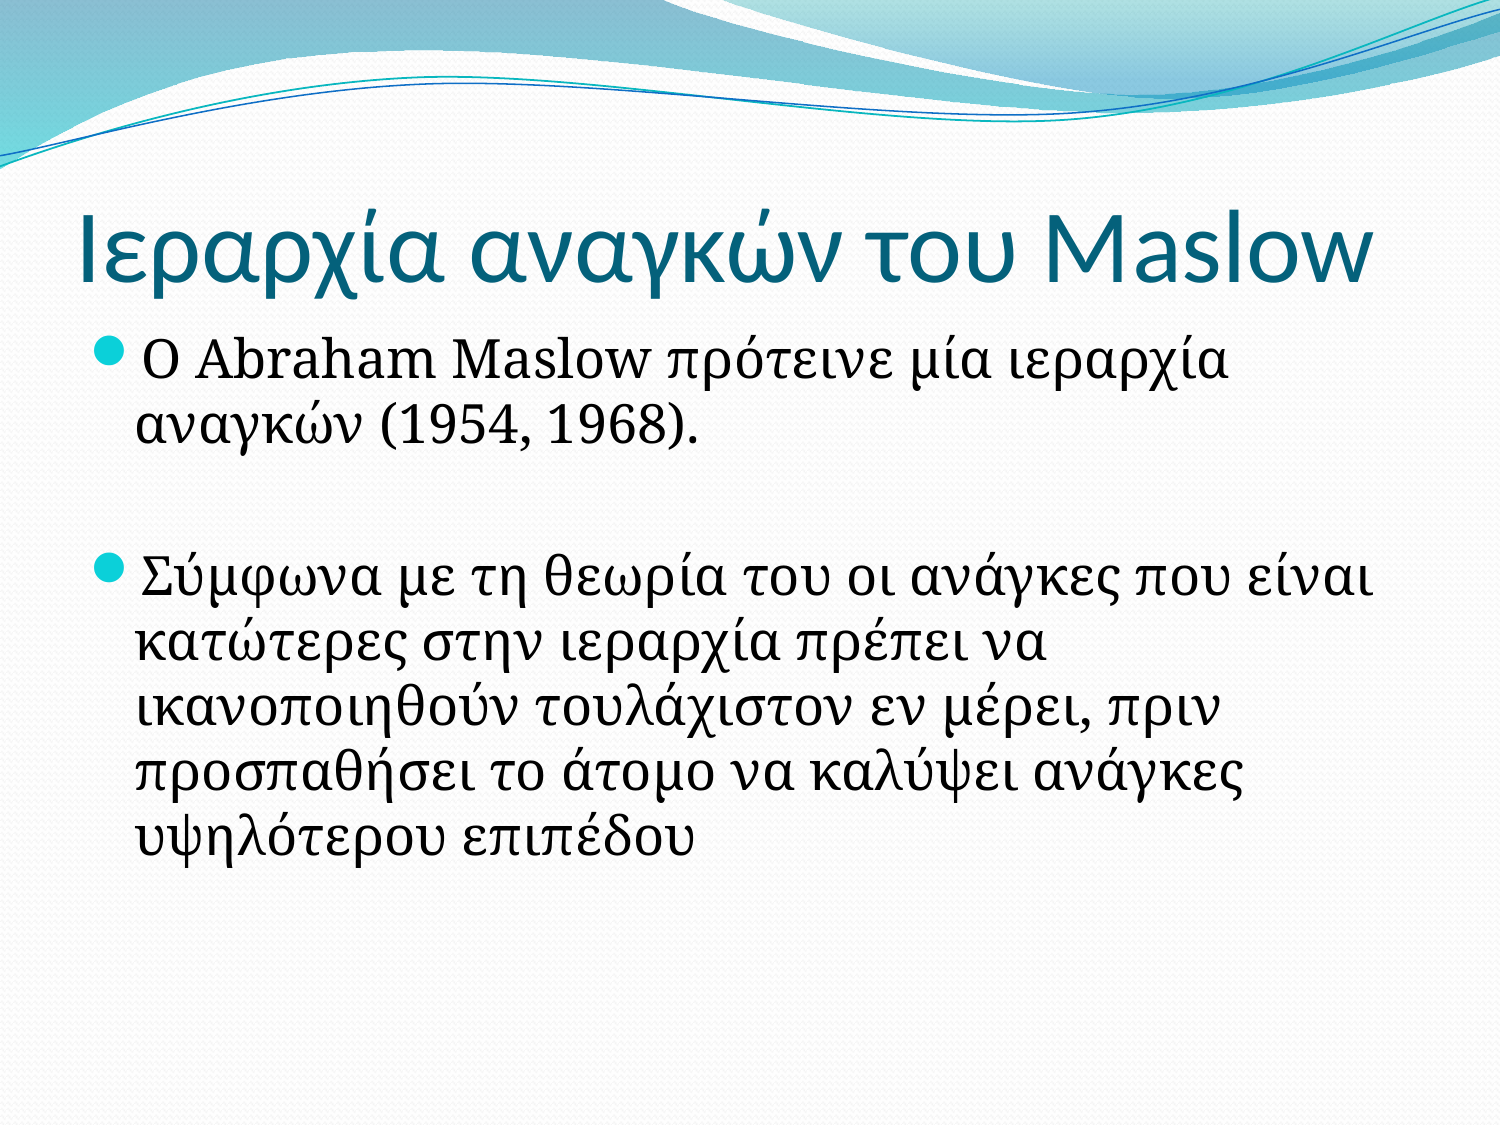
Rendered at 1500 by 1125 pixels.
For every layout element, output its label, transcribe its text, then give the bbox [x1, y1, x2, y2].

title Ιεραρχία αναγκών του Μaslow [75, 115, 1425, 303]
list Ο Abraham Maslow πρότεινε μία ιεραρχία αναγκών (1954, 1968). Σύμφωνα με τη θεωρία του οι ανάγκες που είναι κατώτερες στην ιεραρχία πρέπει να ικανοποιηθούν τουλάχιστον εν μέρει, πριν προσπαθήσει το άτομο να καλύψει ανάγκες υψηλότερου επιπέδου [75, 317, 1425, 1038]
